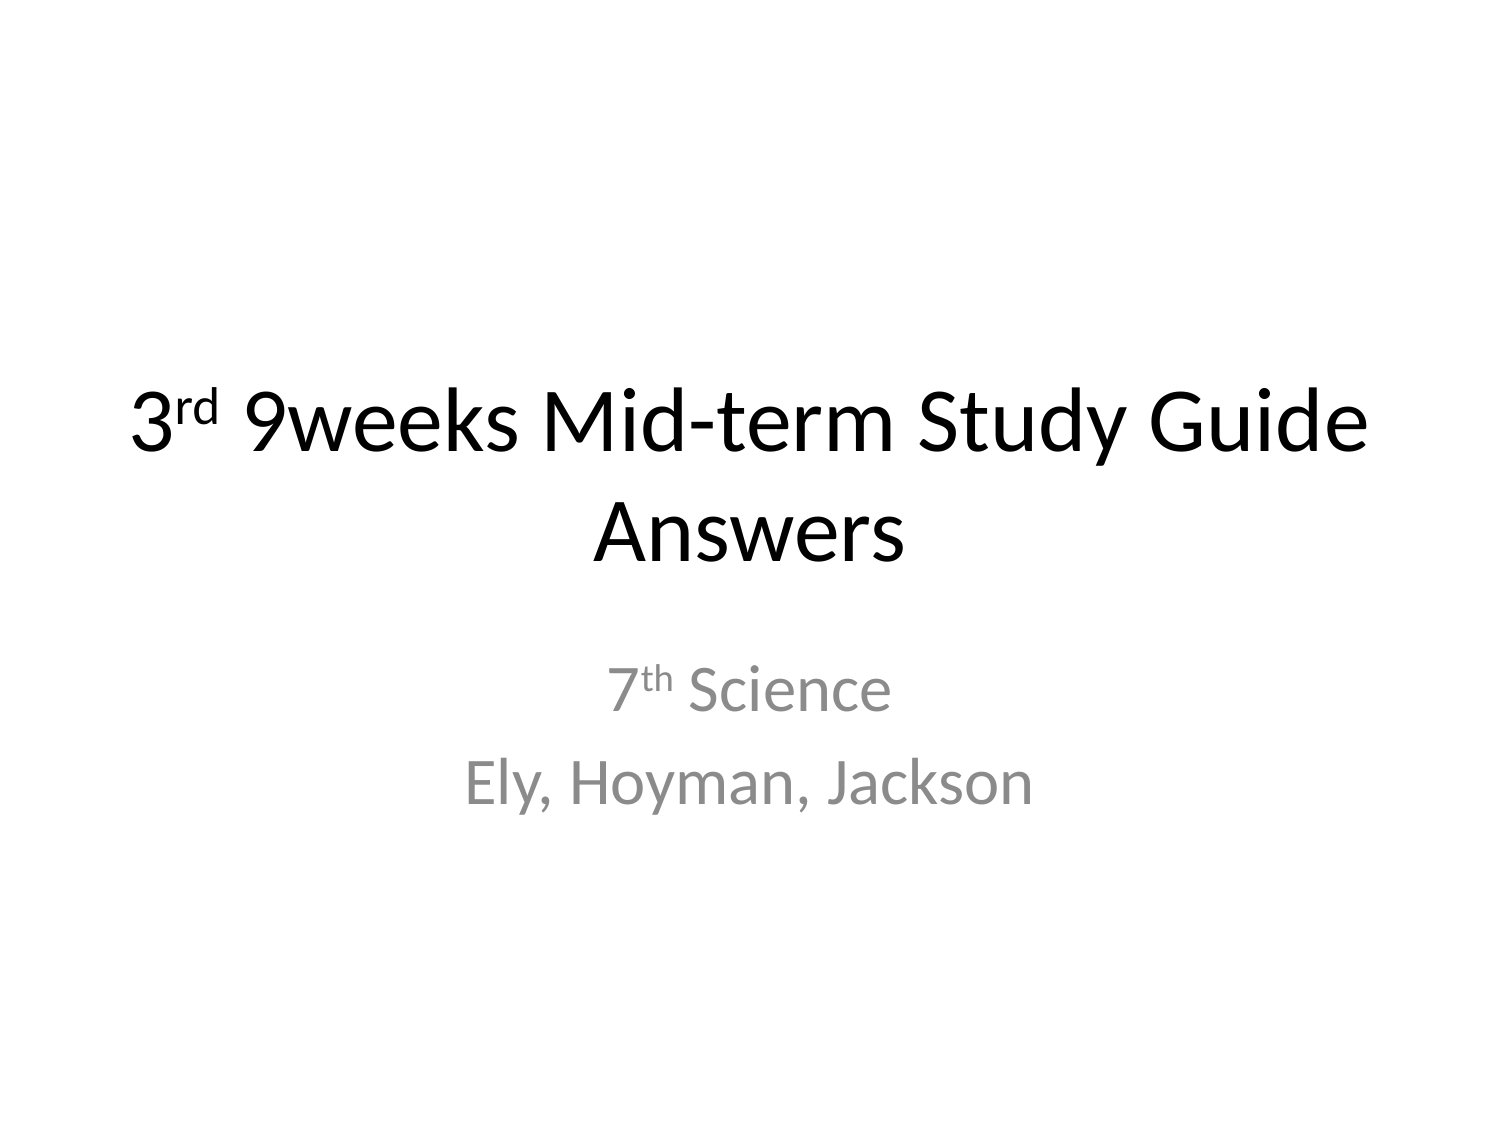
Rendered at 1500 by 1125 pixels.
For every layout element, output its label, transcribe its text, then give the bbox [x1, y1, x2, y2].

subtitle 7th Science Ely, Hoyman, Jackson [225, 637, 1275, 925]
title 3rd 9weeks Mid-term Study Guide Answers [112, 349, 1388, 591]
